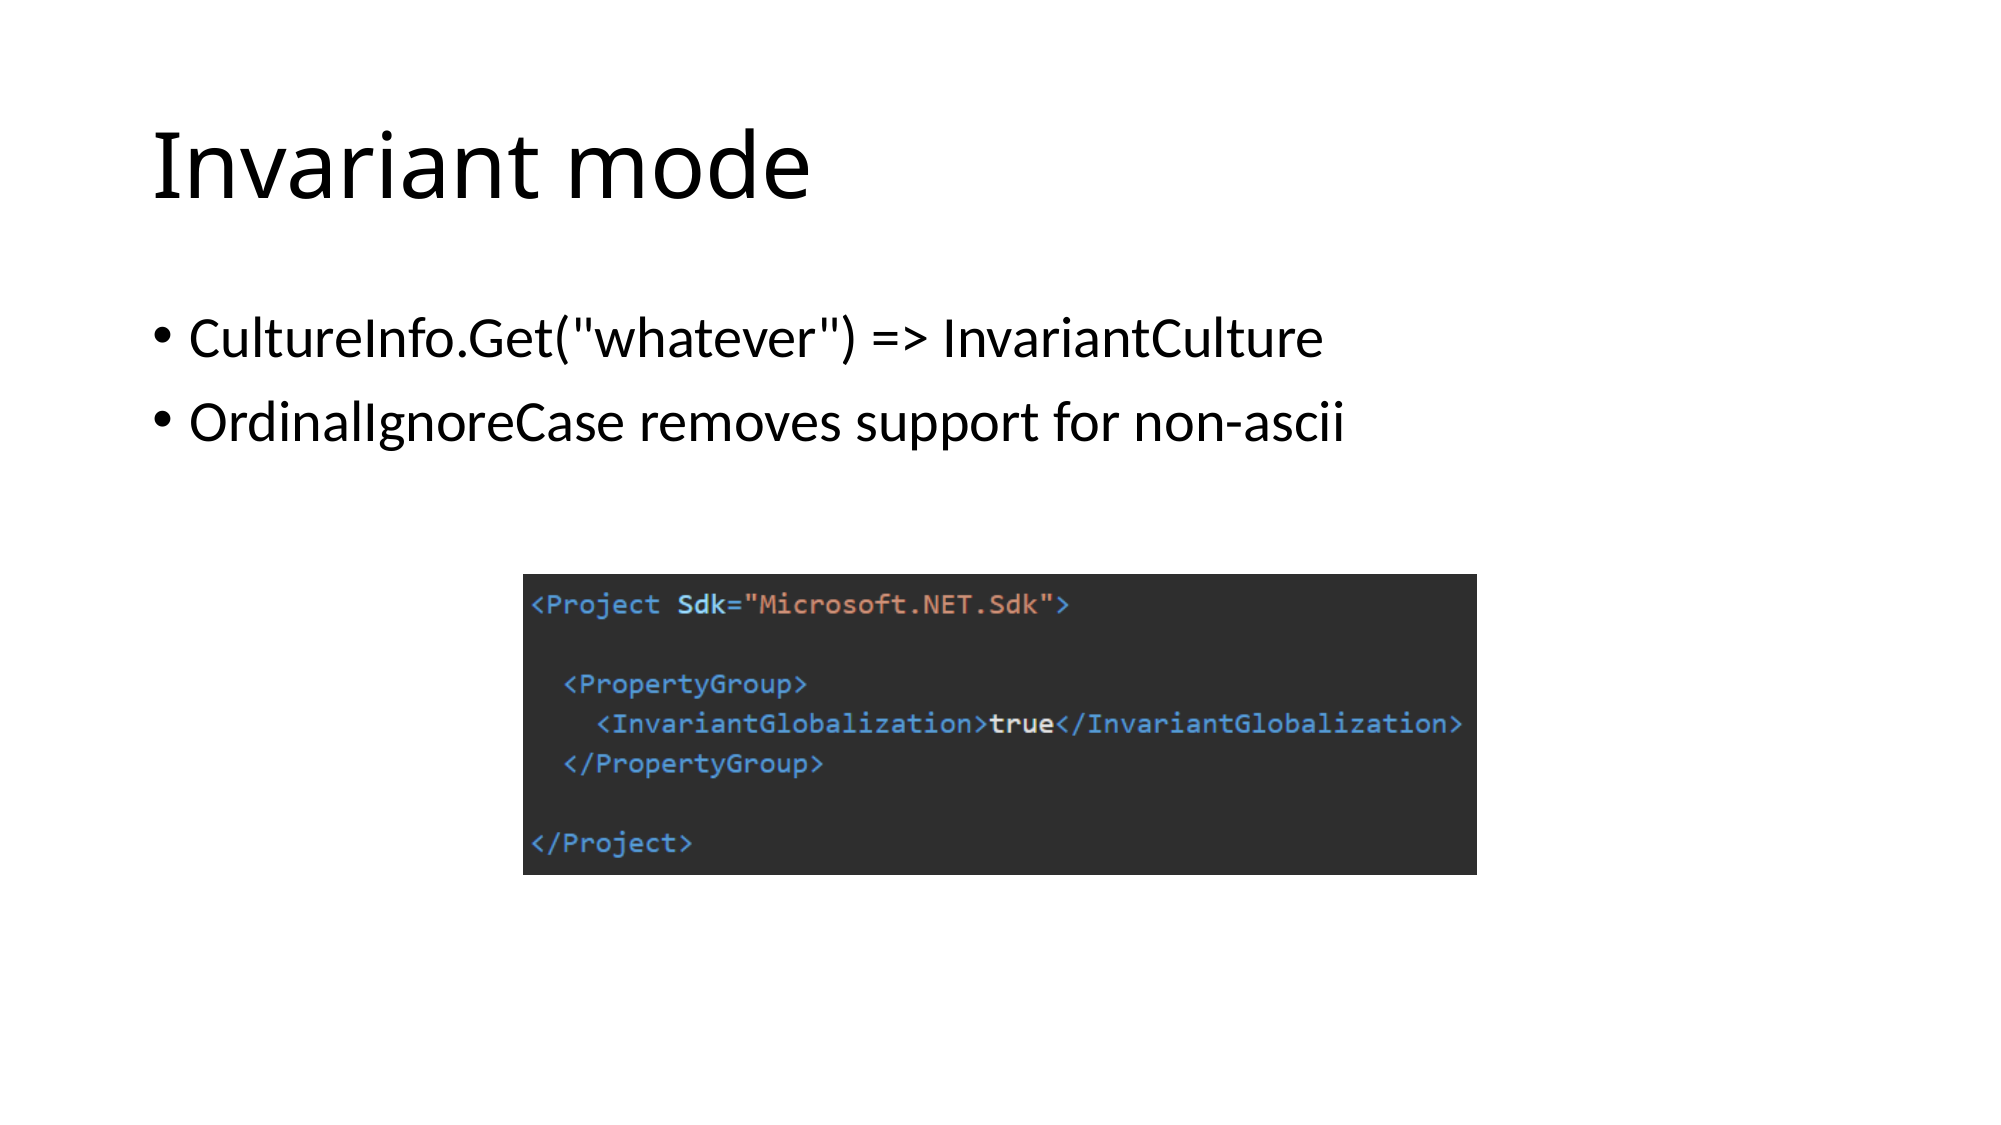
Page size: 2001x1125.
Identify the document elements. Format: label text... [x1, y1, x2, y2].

title Invariant mode [137, 59, 1863, 278]
picture [523, 574, 1477, 875]
list CultureInfo.Get("whatever") => InvariantCulture OrdinalIgnoreCase removes support for non-ascii [137, 299, 1863, 1014]
